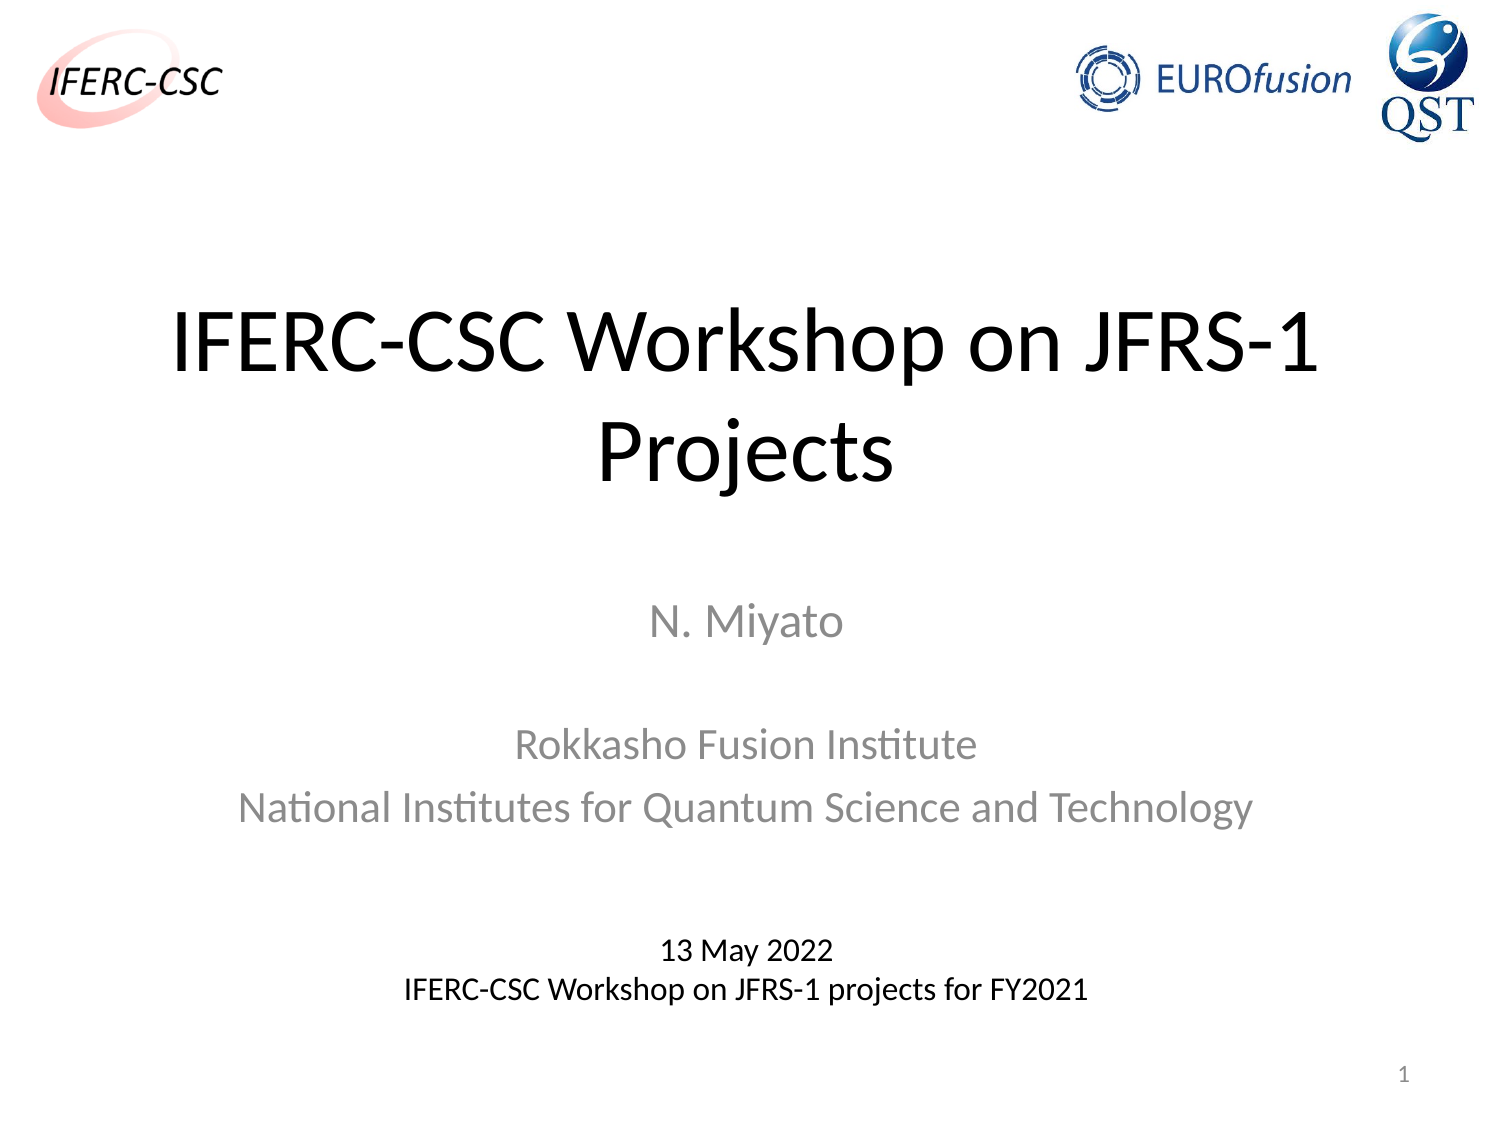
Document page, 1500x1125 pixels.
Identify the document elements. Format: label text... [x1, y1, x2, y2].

title IFERC-CSC Workshop on JFRS-1 Projects [83, 257, 1409, 522]
text_box 13 May 2022 IFERC-CSC Workshop on JFRS-1 projects for FY2021 [344, 920, 1149, 1015]
slide_number 1 [1074, 1042, 1425, 1103]
subtitle N. Miyato Rokkasho Fusion Institute National Institutes for Quantum Science and Technology [221, 580, 1272, 868]
picture [1074, 43, 1352, 113]
picture [26, 18, 231, 138]
picture [1355, 5, 1500, 150]
